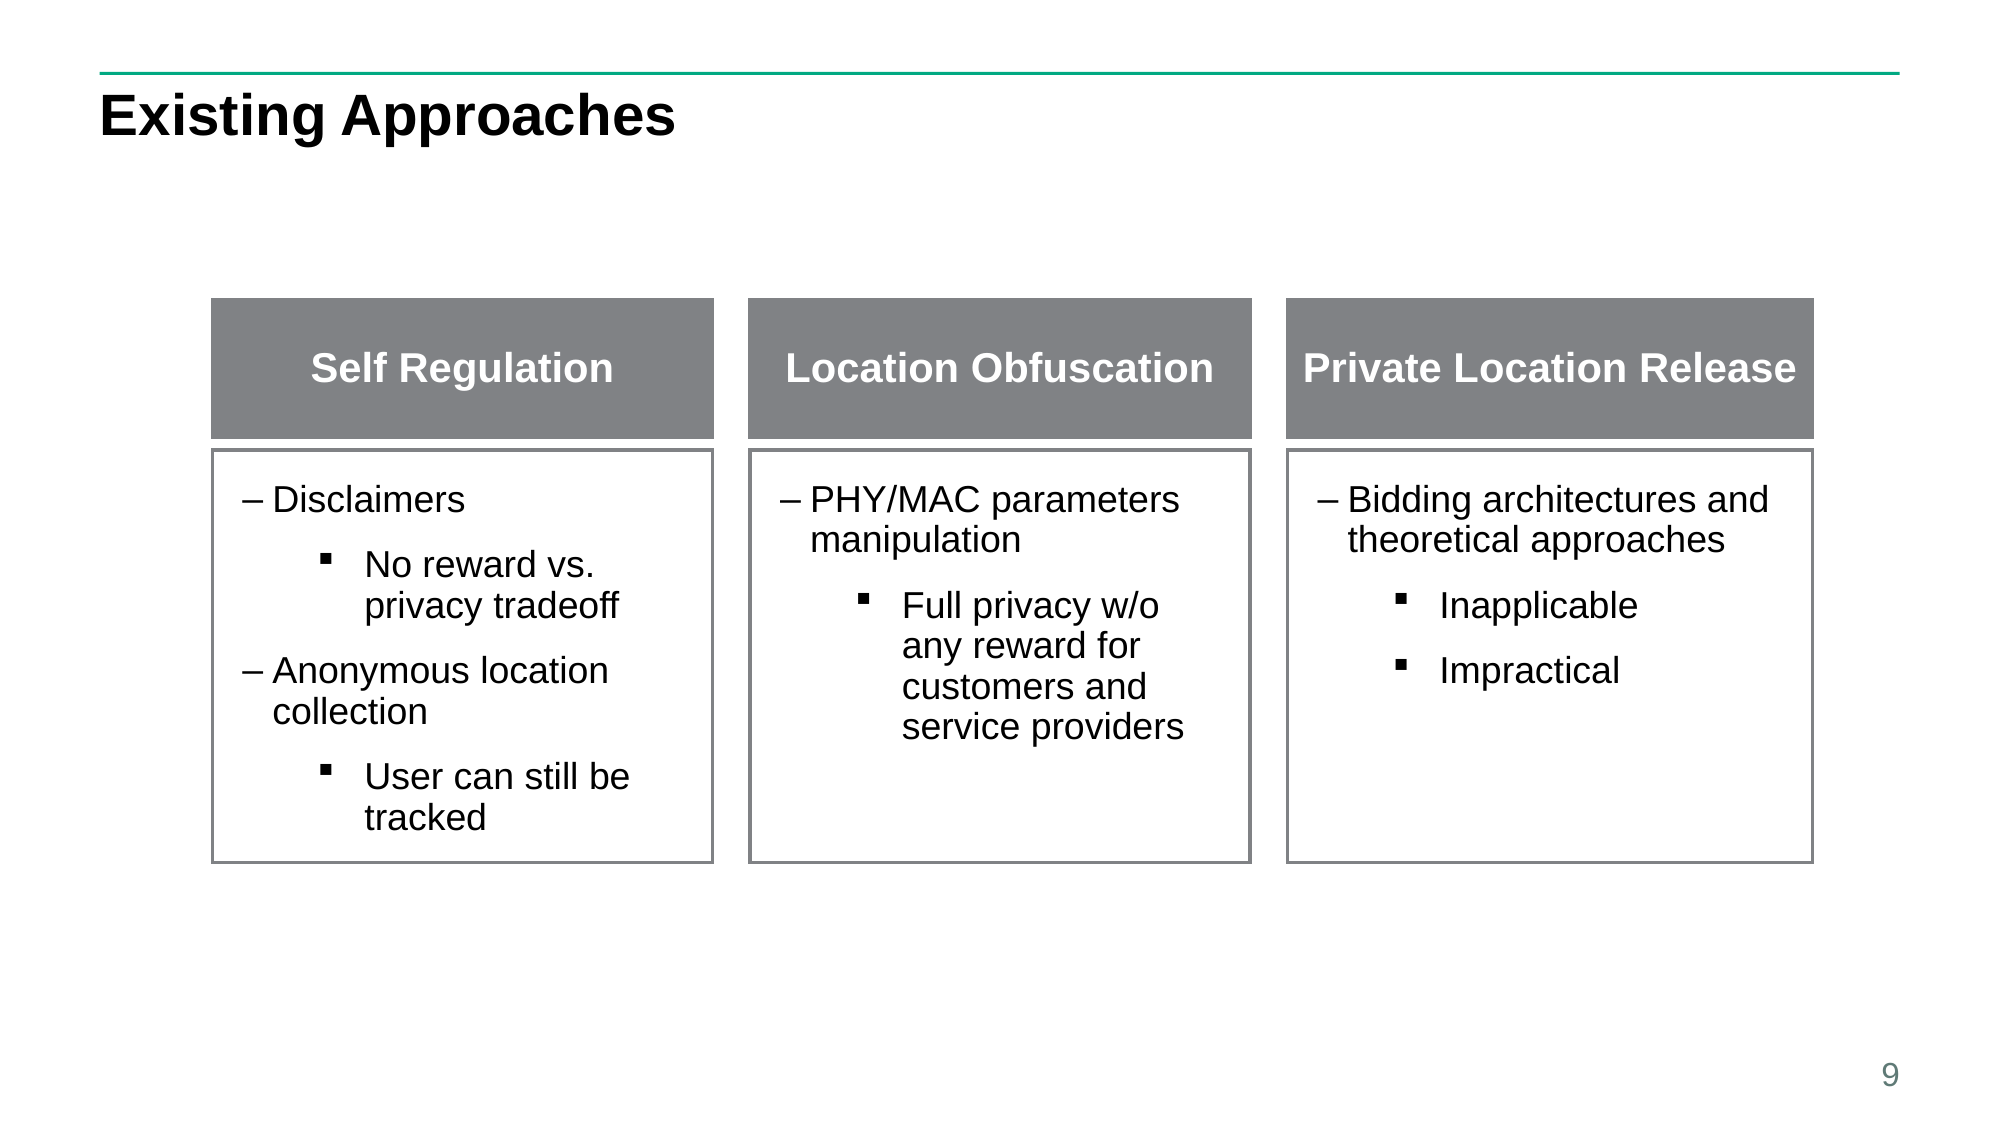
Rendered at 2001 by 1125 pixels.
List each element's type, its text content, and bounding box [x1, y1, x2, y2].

title Existing Approaches [99, 85, 1900, 225]
text_box PHY/MAC parameters manipulation Full privacy w/o any reward for customers and service providers [749, 449, 1251, 863]
text_box Bidding architectures and theoretical approaches Inapplicable Impractical [1286, 449, 1813, 863]
text_box Self Regulation [211, 299, 713, 438]
text_box Private Location Release [1286, 299, 1813, 438]
text_box Disclaimers No reward vs. privacy tradeoff Anonymous location collection User can still be tracked [211, 449, 713, 863]
slide_number 9 [1812, 1054, 1900, 1093]
text_box Location Obfuscation [749, 299, 1251, 438]
